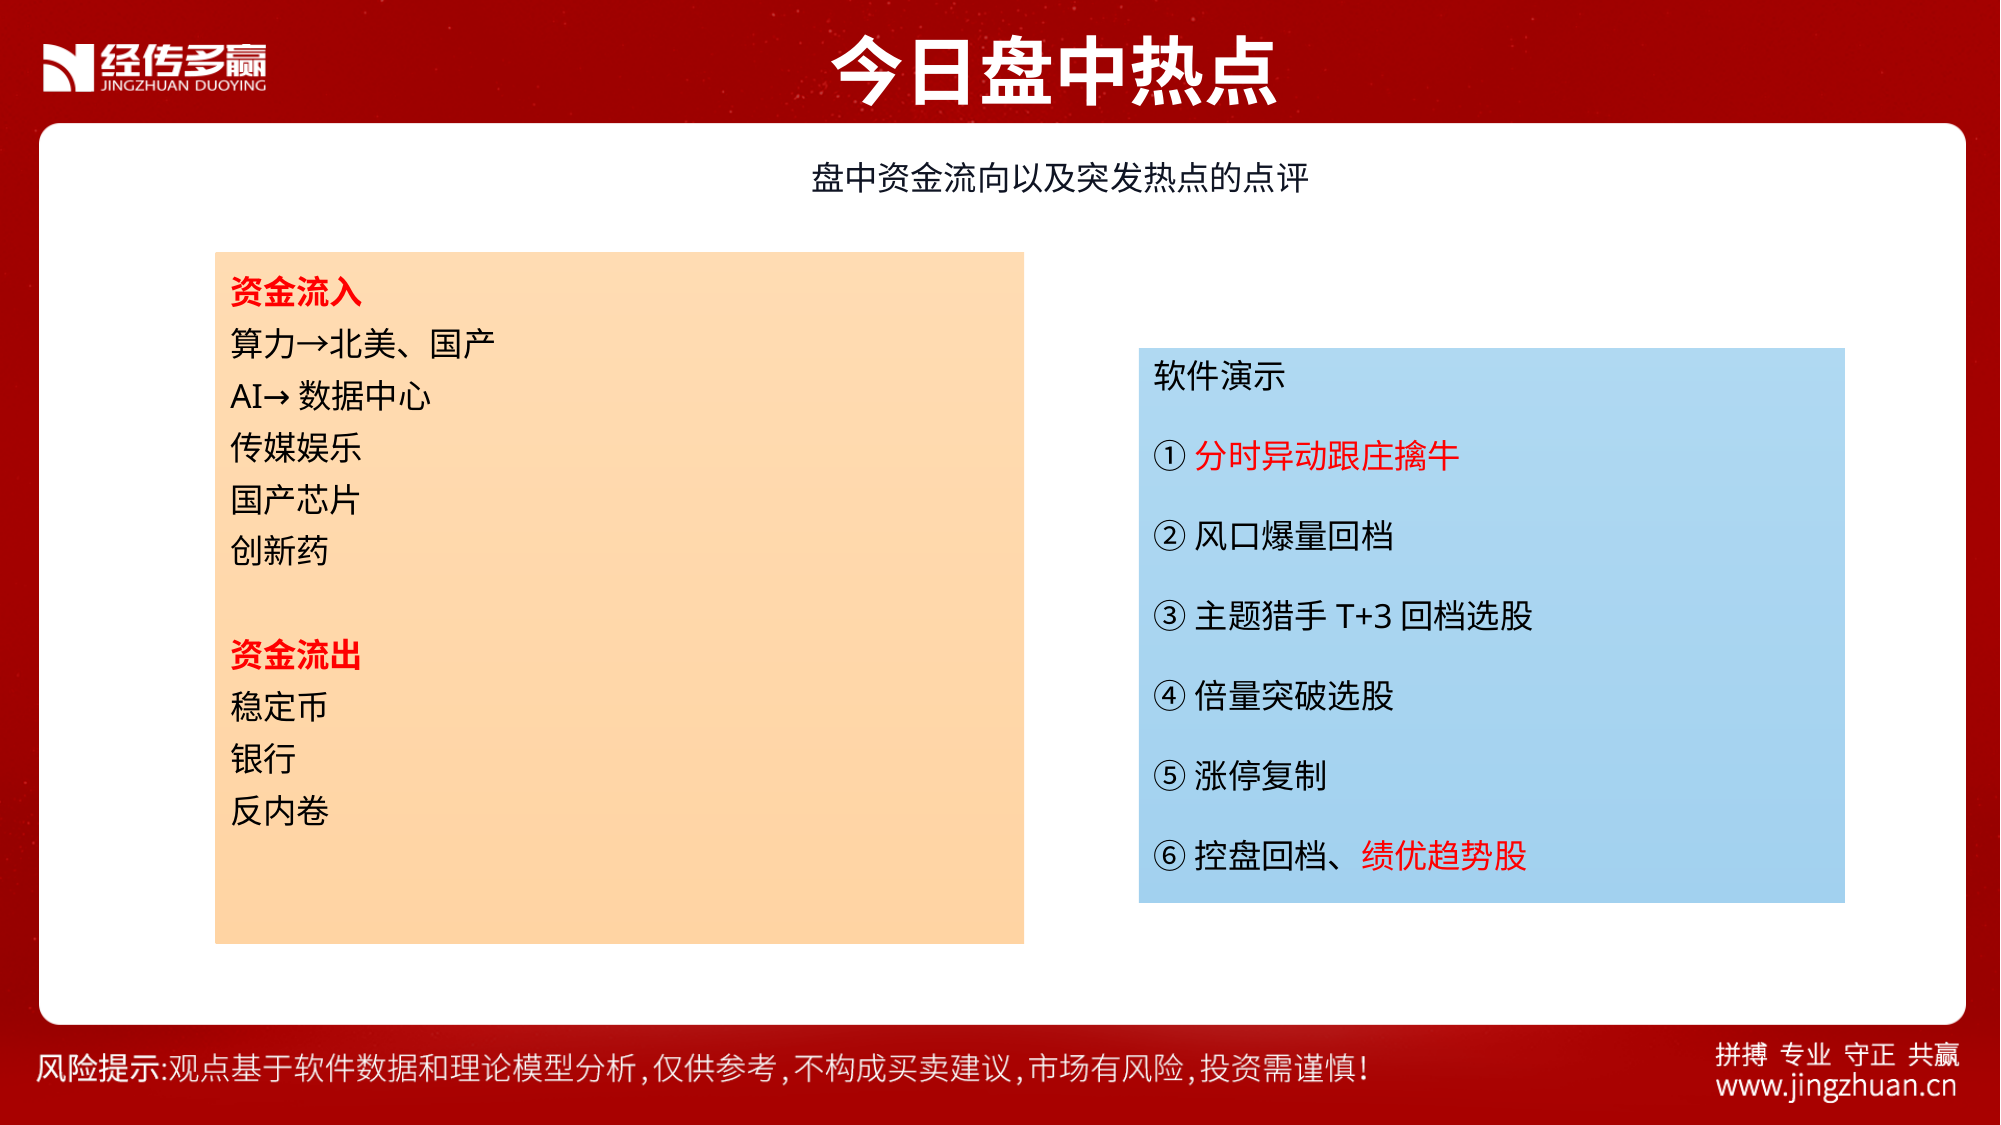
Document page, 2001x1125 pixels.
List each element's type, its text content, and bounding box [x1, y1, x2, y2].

text_box 软件演示 ①分时异动跟庄擒牛 ②风口爆量回档 ③主题猎手T+3回档选股 ④倍量突破选股 ⑤涨停复制 ⑥控盘回档、绩优趋势股 [1138, 348, 1846, 903]
text_box 资金流入 算力→北美、国产 AI→数据中心 传媒娱乐 国产芯片 创新药 资金流出 稳定币 银行 反内卷 [215, 252, 1025, 944]
text_box 今日盘中热点 [610, 16, 1337, 122]
picture [0, 0, 2000, 1125]
text_box 盘中资金流向以及突发热点的点评 [713, 146, 1714, 207]
